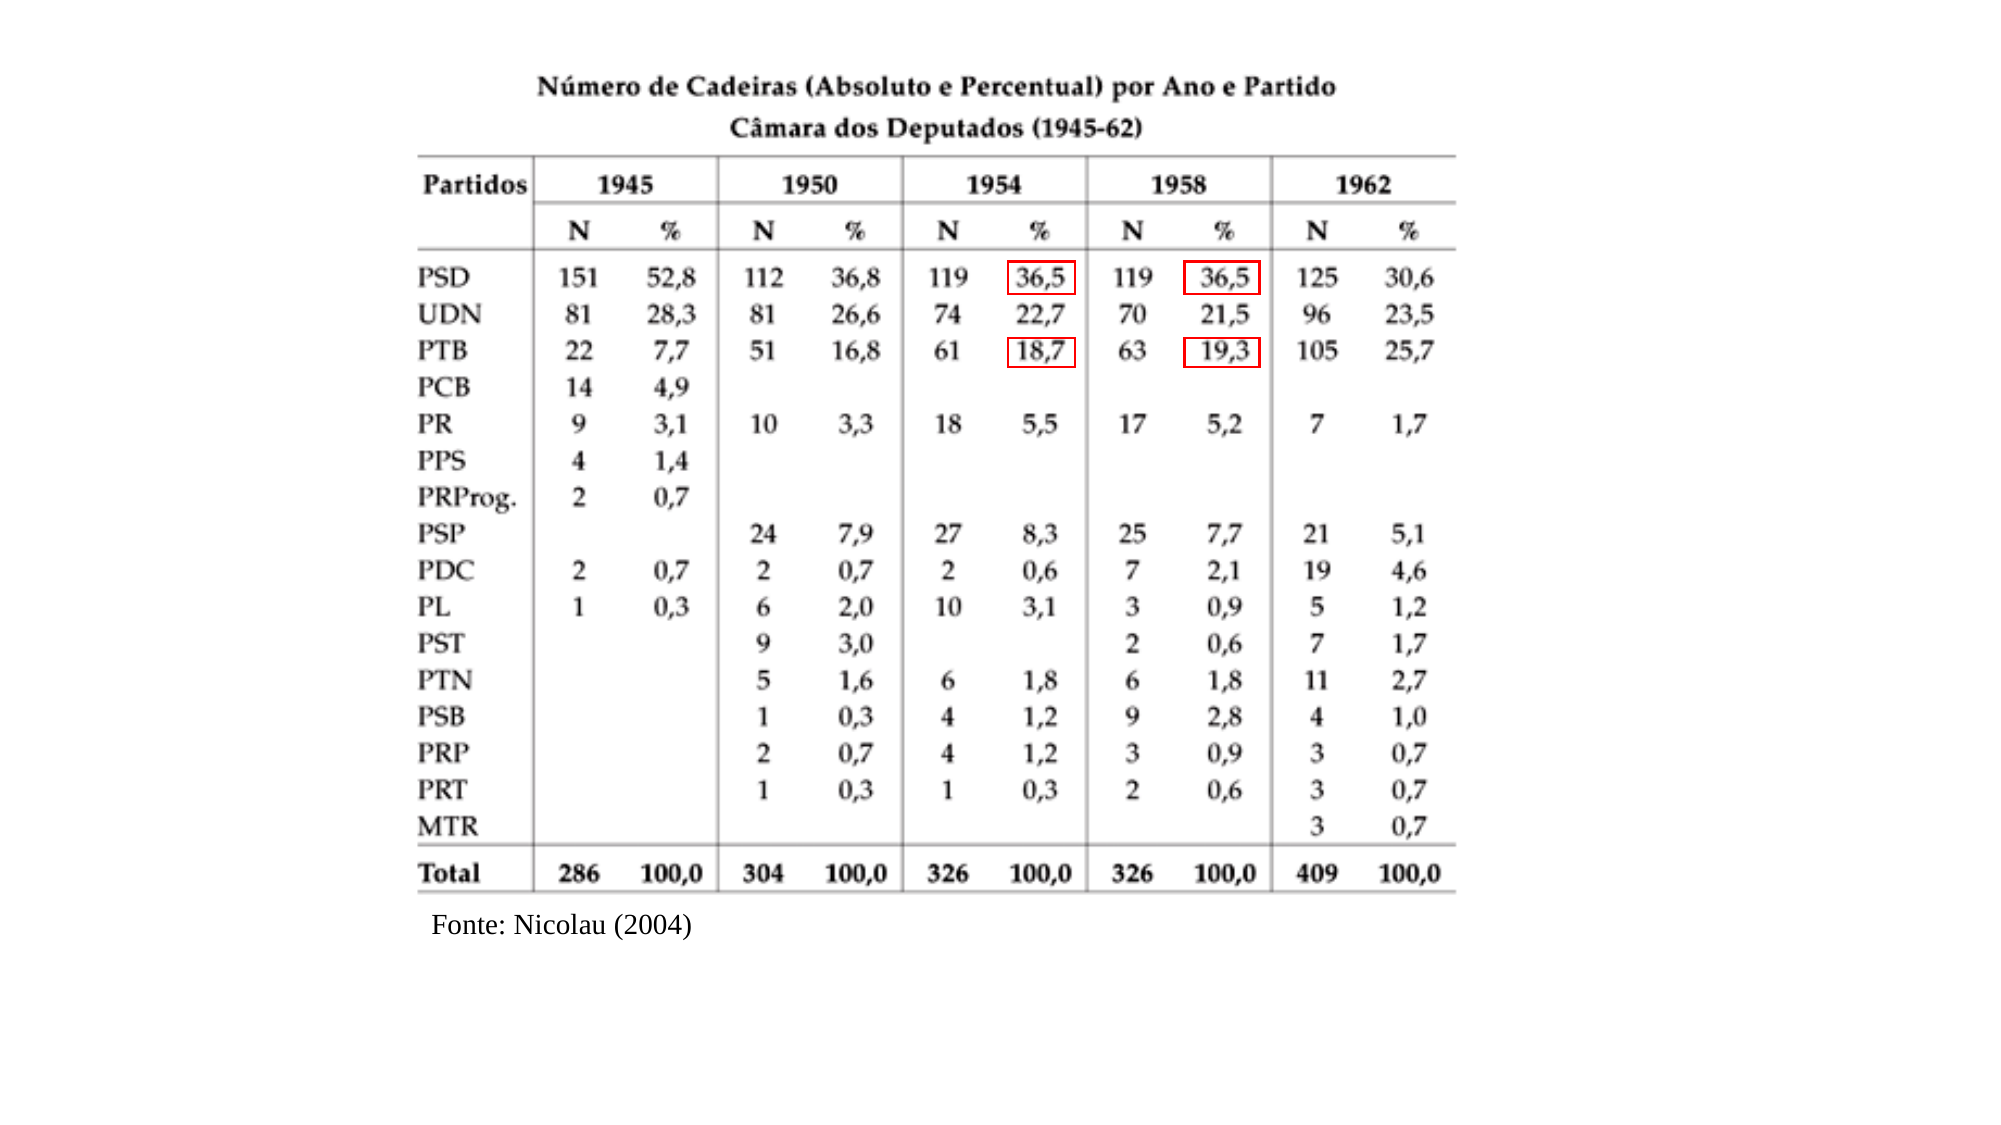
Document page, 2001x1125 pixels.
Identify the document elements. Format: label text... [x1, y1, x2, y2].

picture [416, 64, 1461, 898]
text_box Fonte: Nicolau (2004) [416, 898, 708, 948]
